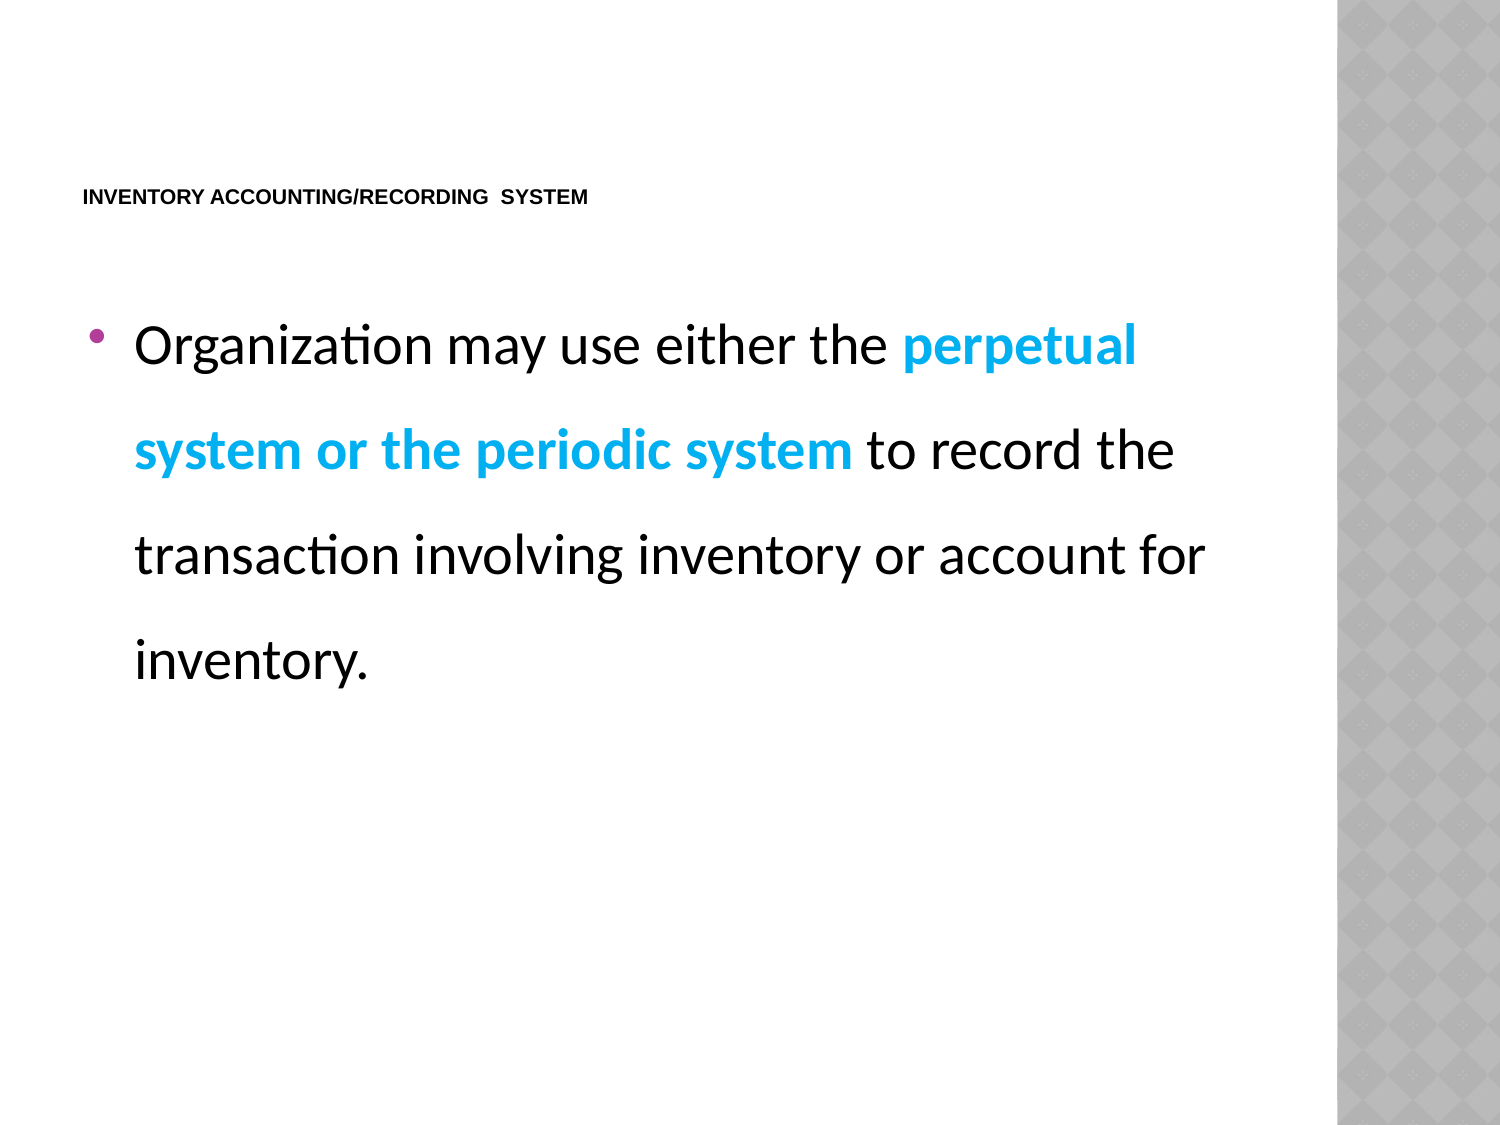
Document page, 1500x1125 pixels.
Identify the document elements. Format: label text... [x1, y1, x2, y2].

title INVENTORY ACCOUNTING/recording SYSTEM [75, 0, 1263, 240]
list Organization may use either the perpetual system or the periodic system to record the transaction involving inventory or account for inventory. [75, 264, 1263, 1059]
